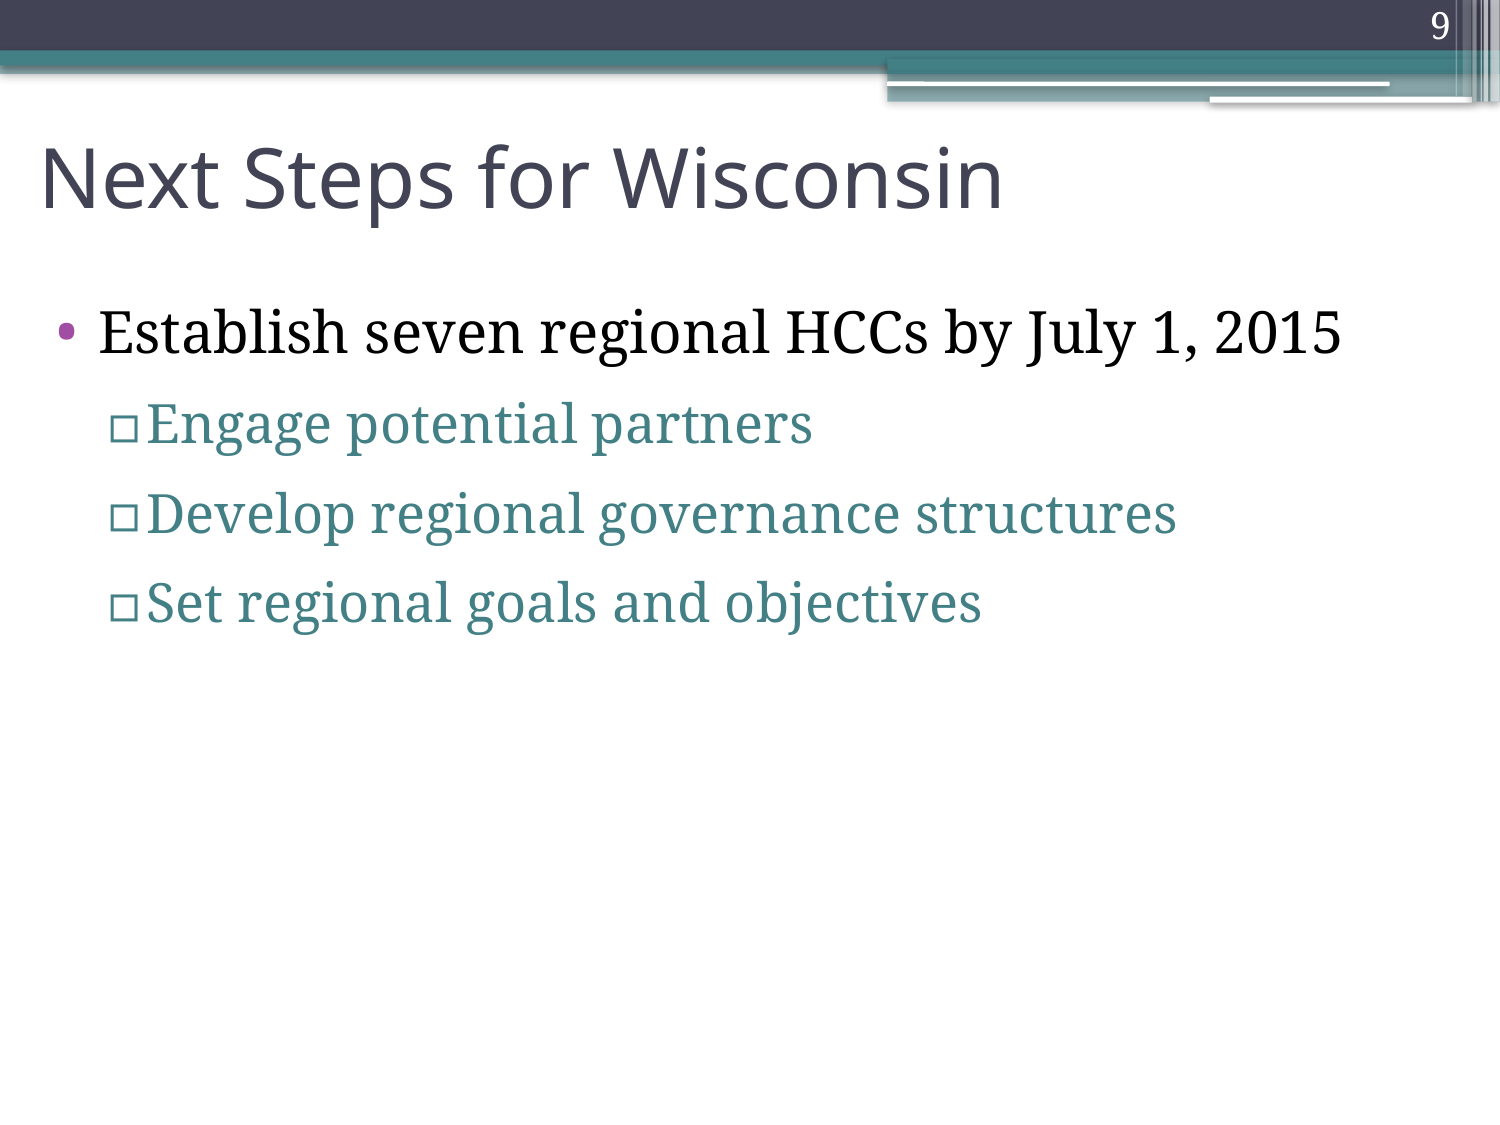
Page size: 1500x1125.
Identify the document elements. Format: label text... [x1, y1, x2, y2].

title Next Steps for Wisconsin [23, 87, 1475, 263]
list Establish seven regional HCCs by July 1, 2015 Engage potential partners Develop regional governance structures Set regional goals and objectives [23, 292, 1466, 771]
slide_number 9 [1341, 0, 1466, 61]
